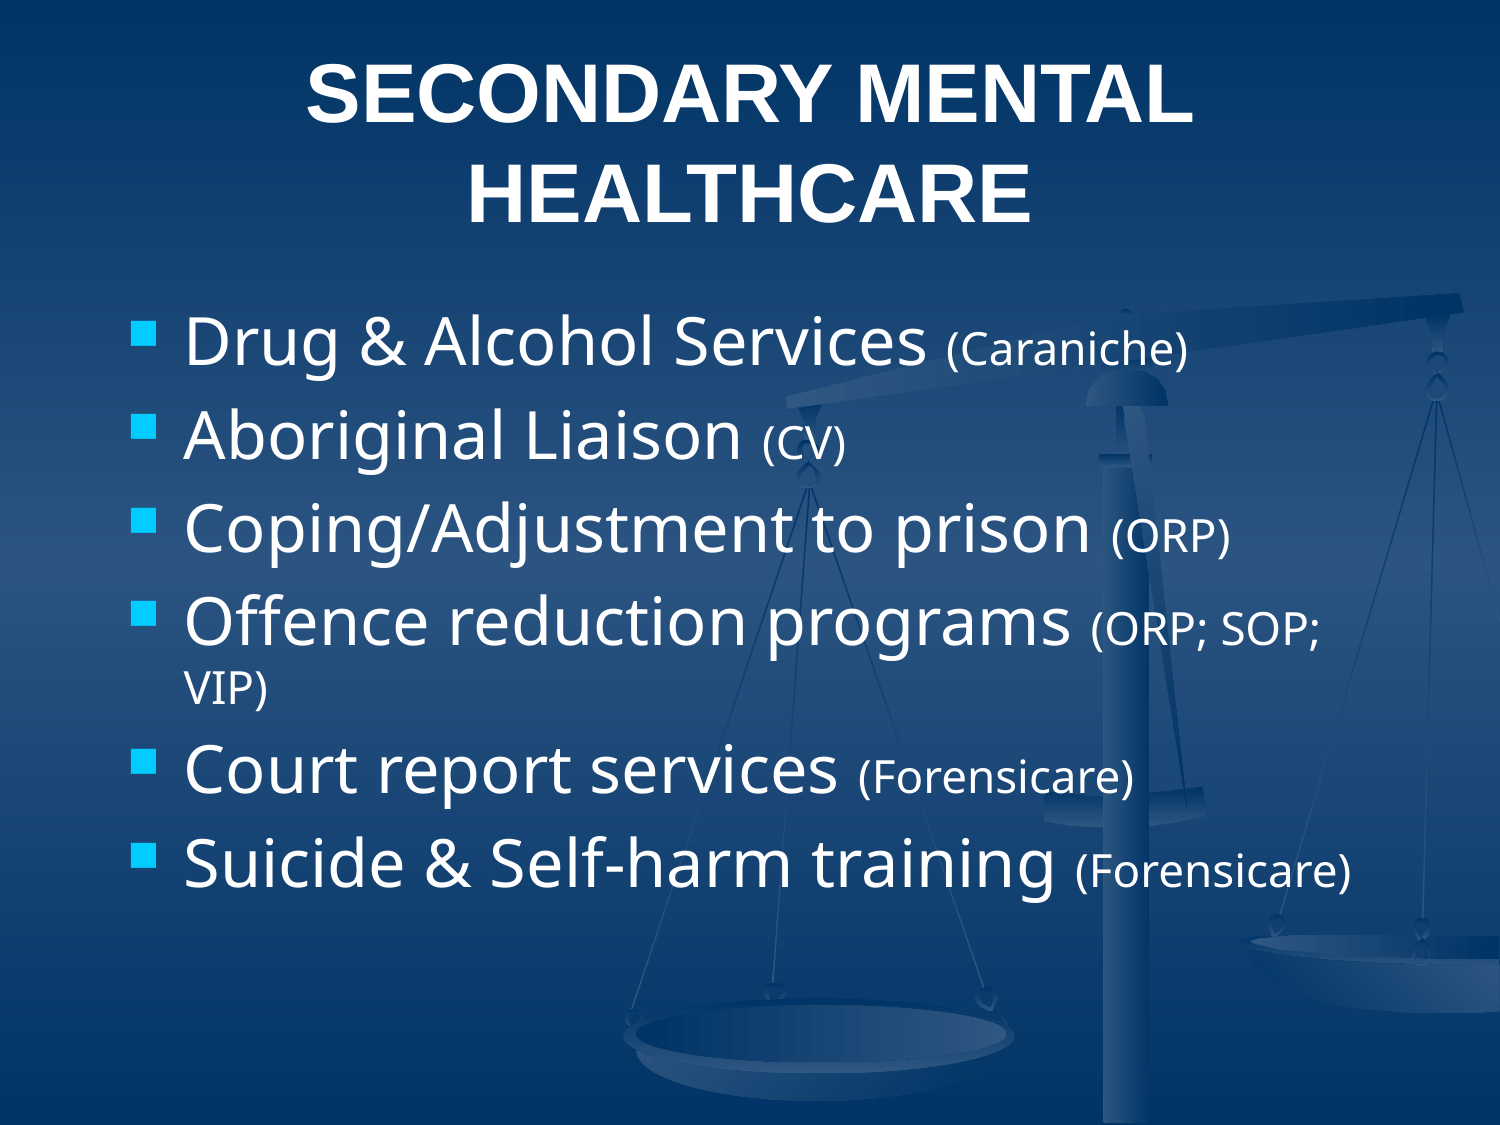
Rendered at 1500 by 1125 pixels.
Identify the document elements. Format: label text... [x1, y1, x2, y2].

title Secondary Mental Healthcare [74, 45, 1426, 234]
list Drug & Alcohol Services (Caraniche) Aboriginal Liaison (CV) Coping/Adjustment to prison (ORP) Offence reduction programs (ORP; SOP; VIP) Court report services (Forensicare) Suicide & Self-harm training (Forensicare) [111, 291, 1389, 1036]
